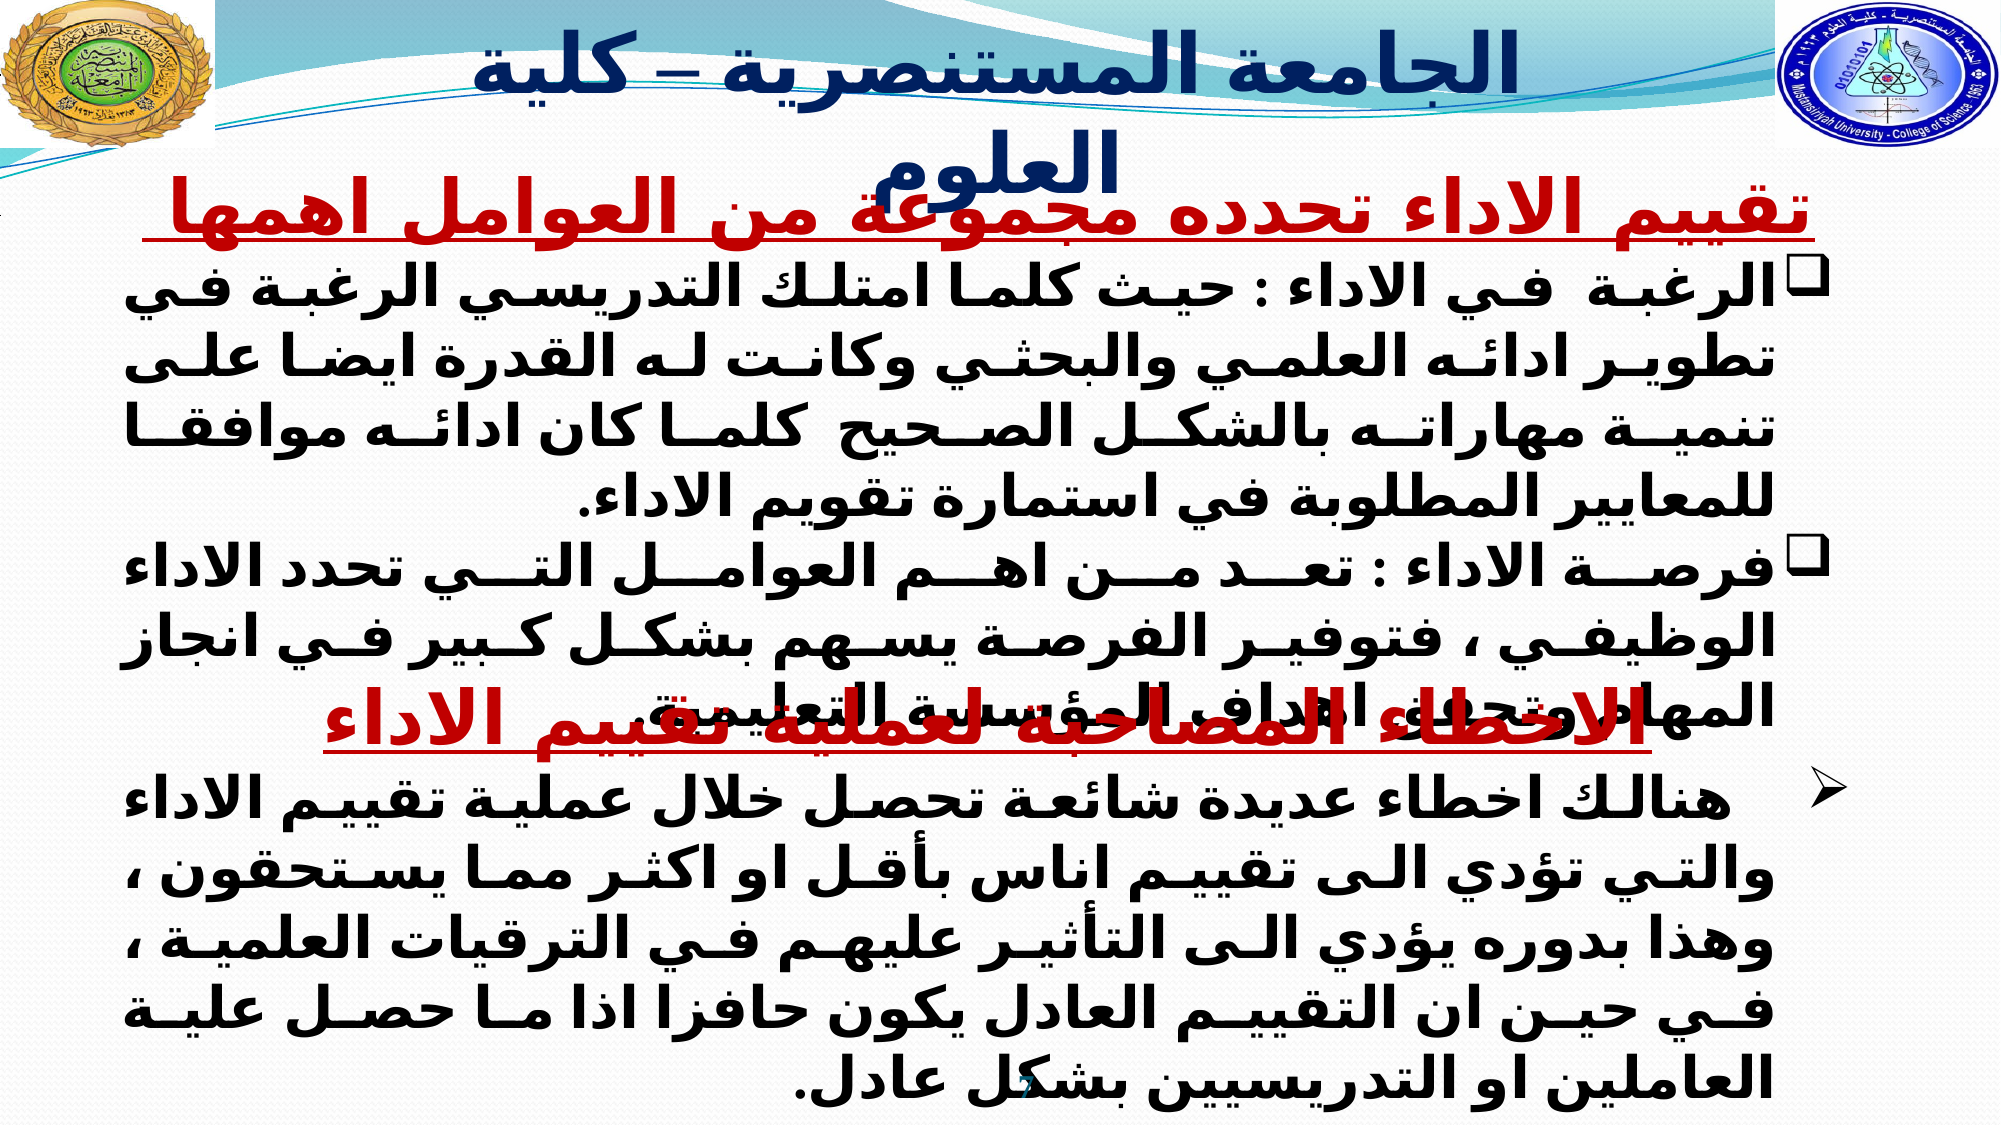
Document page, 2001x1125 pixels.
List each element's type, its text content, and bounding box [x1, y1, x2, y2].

text_box الاخطاء المصاحبة لعملية تقييم الاداء هنالك اخطاء عديدة شائعة تحصل خلال عملية تقييم الاداء والتي تؤدي الى تقييم اناس بأقل او اكثر مما يستحقون ، وهذا بدوره يؤدي الى التأثير عليهم في الترقيات العلمية ، في حين ان التقييم العادل يكون حافزا اذا ما حصل علية العاملين او التدريسيين بشكل عادل. [107, 662, 1868, 1125]
text_box الجامعة المستنصرية – كلية العلوم [367, 2, 1628, 150]
picture [1775, 0, 2000, 148]
slide_number 7 [943, 1044, 1110, 1105]
text_box تقييم الاداء تحدده مجموعة من العوامل اهمها الرغبة في الاداء : حيث كلما امتلك التدريسي الرغبة في تطوير ادائه العلمي والبحثي وكانت له القدرة ايضا على تنمية مهاراته بالشكل الصحيح كلما كان ادائه موافقا للمعايير المطلوبة في استمارة تقويم الاداء. فرصة الاداء : تعد من اهم العوامل التي تحدد الاداء الوظيفي ، فتوفير الفرصة يسهم بشكل كبير في انجاز المهام وتحقق اهداف المؤسسة التعليمية. [107, 150, 1850, 662]
picture [0, 0, 216, 148]
